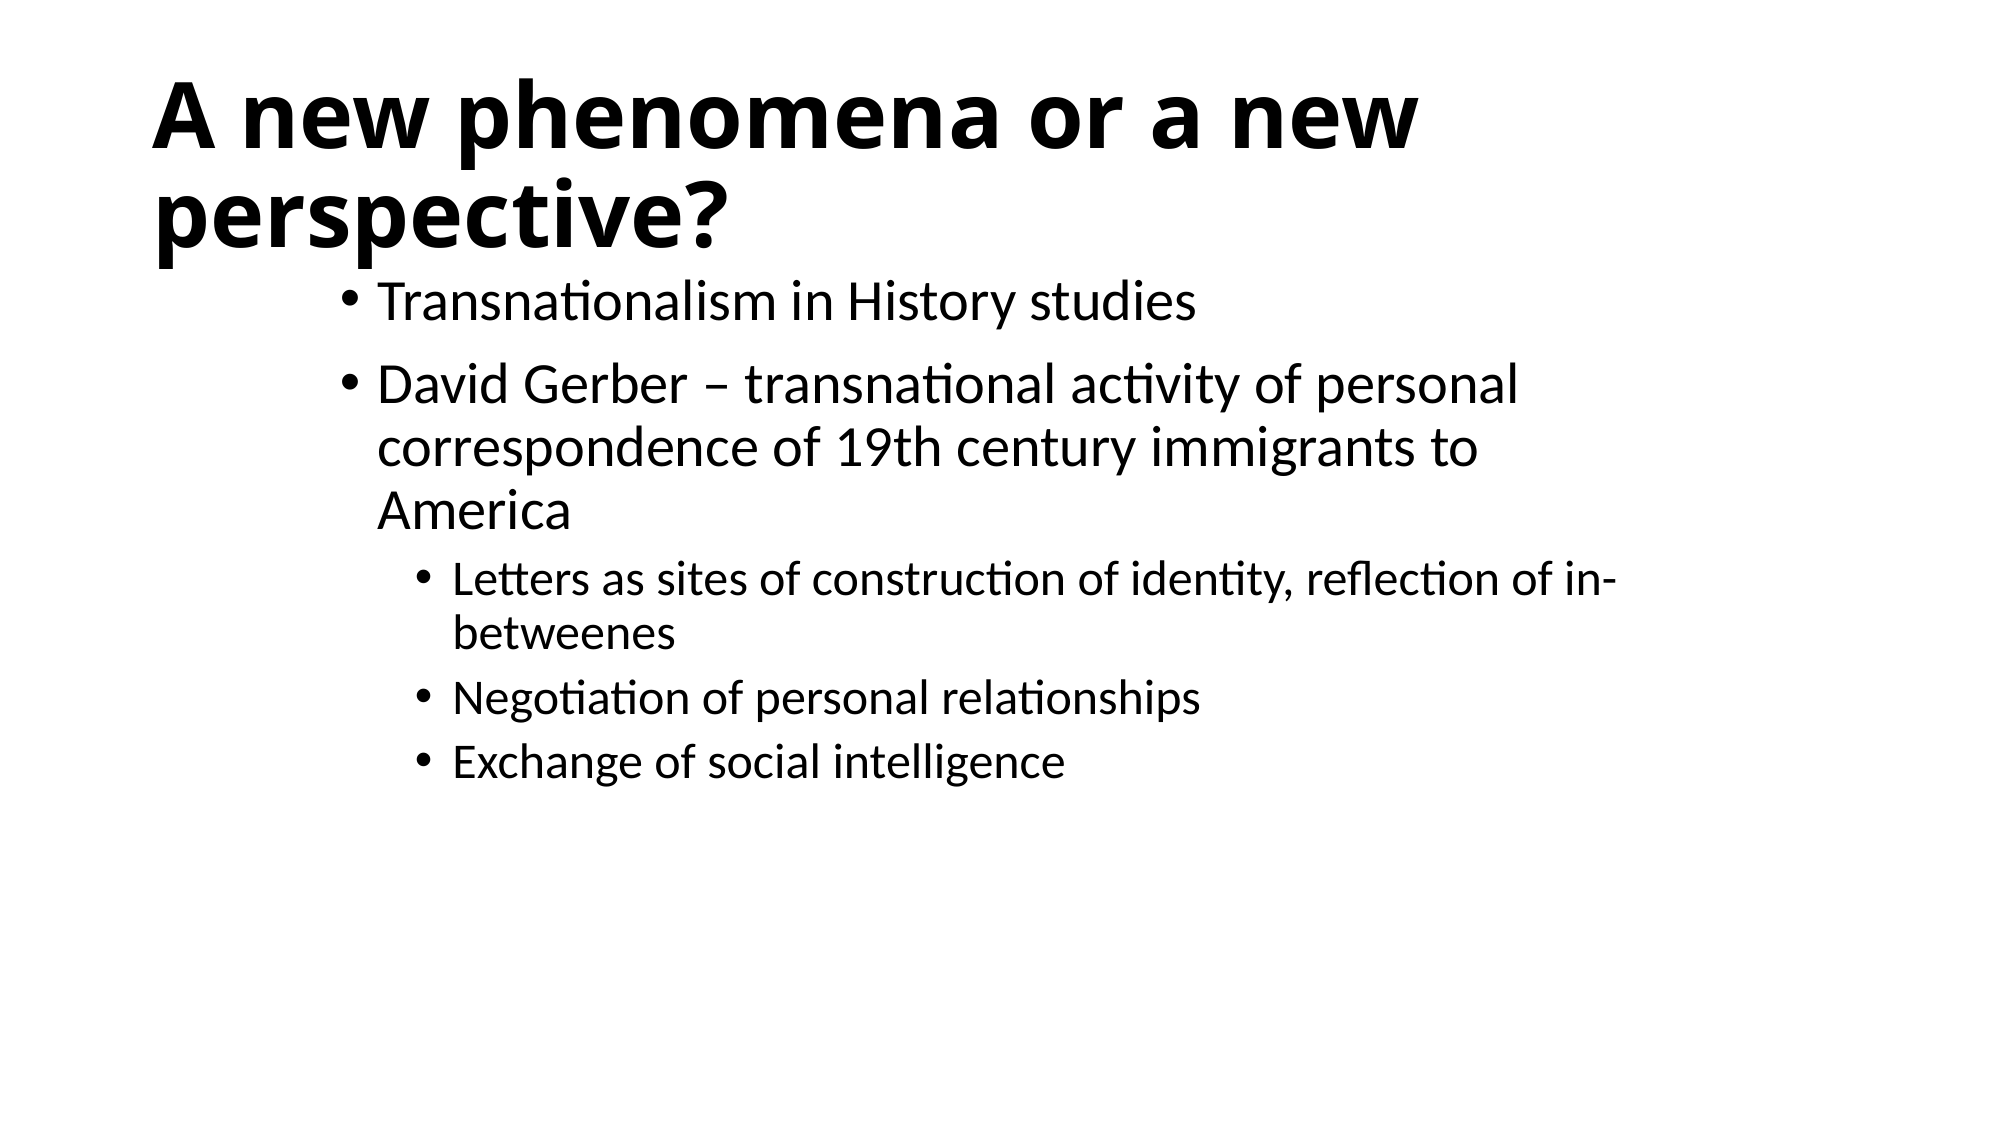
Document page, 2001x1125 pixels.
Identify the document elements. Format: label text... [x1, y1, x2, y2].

list Transnationalism in History studies David Gerber – transnational activity of personal correspondence of 19th century immigrants to America Letters as sites of construction of identity, reflection of in-betweenes Negotiation of personal relationships Exchange of social intelligence [324, 262, 1680, 1079]
title A new phenomena or a new perspective? [137, 59, 1863, 278]
